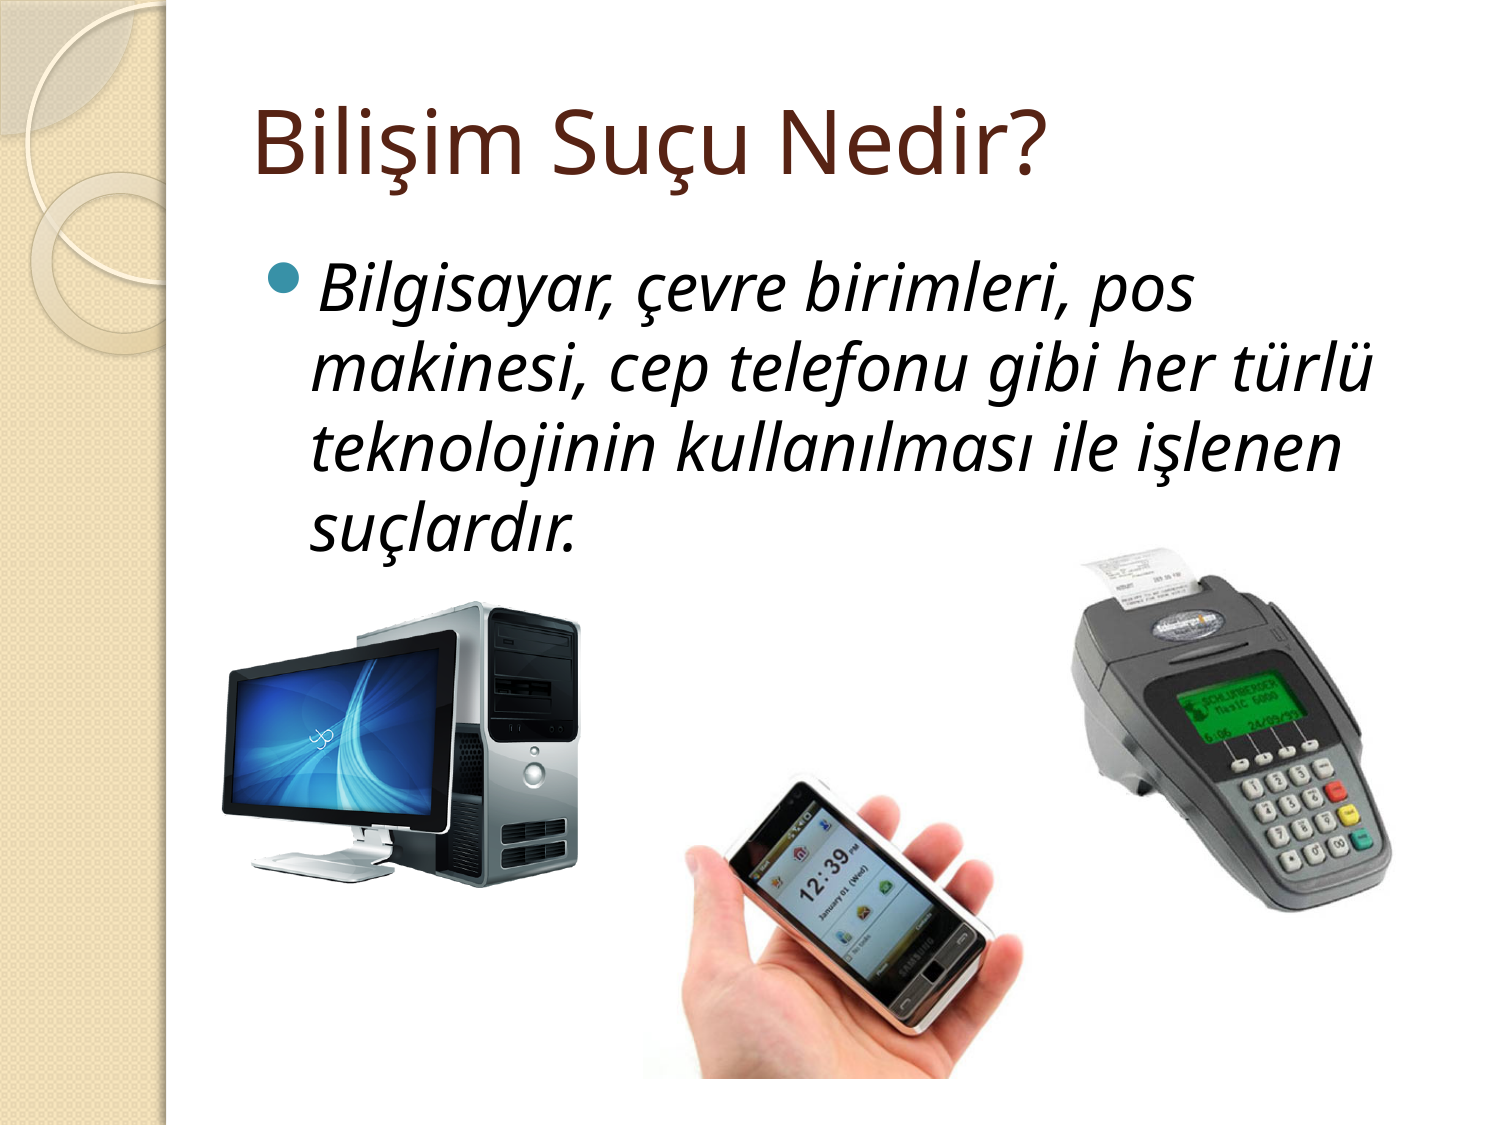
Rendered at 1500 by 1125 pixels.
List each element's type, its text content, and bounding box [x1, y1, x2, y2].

list Bilgisayar, çevre birimleri, pos makinesi, cep telefonu gibi her türlü teknolojinin kullanılması ile işlenen suçlardır. [235, 237, 1466, 1025]
picture [212, 544, 589, 921]
title Bilişim Suçu Nedir? [235, 45, 1466, 233]
picture [643, 544, 1397, 1080]
